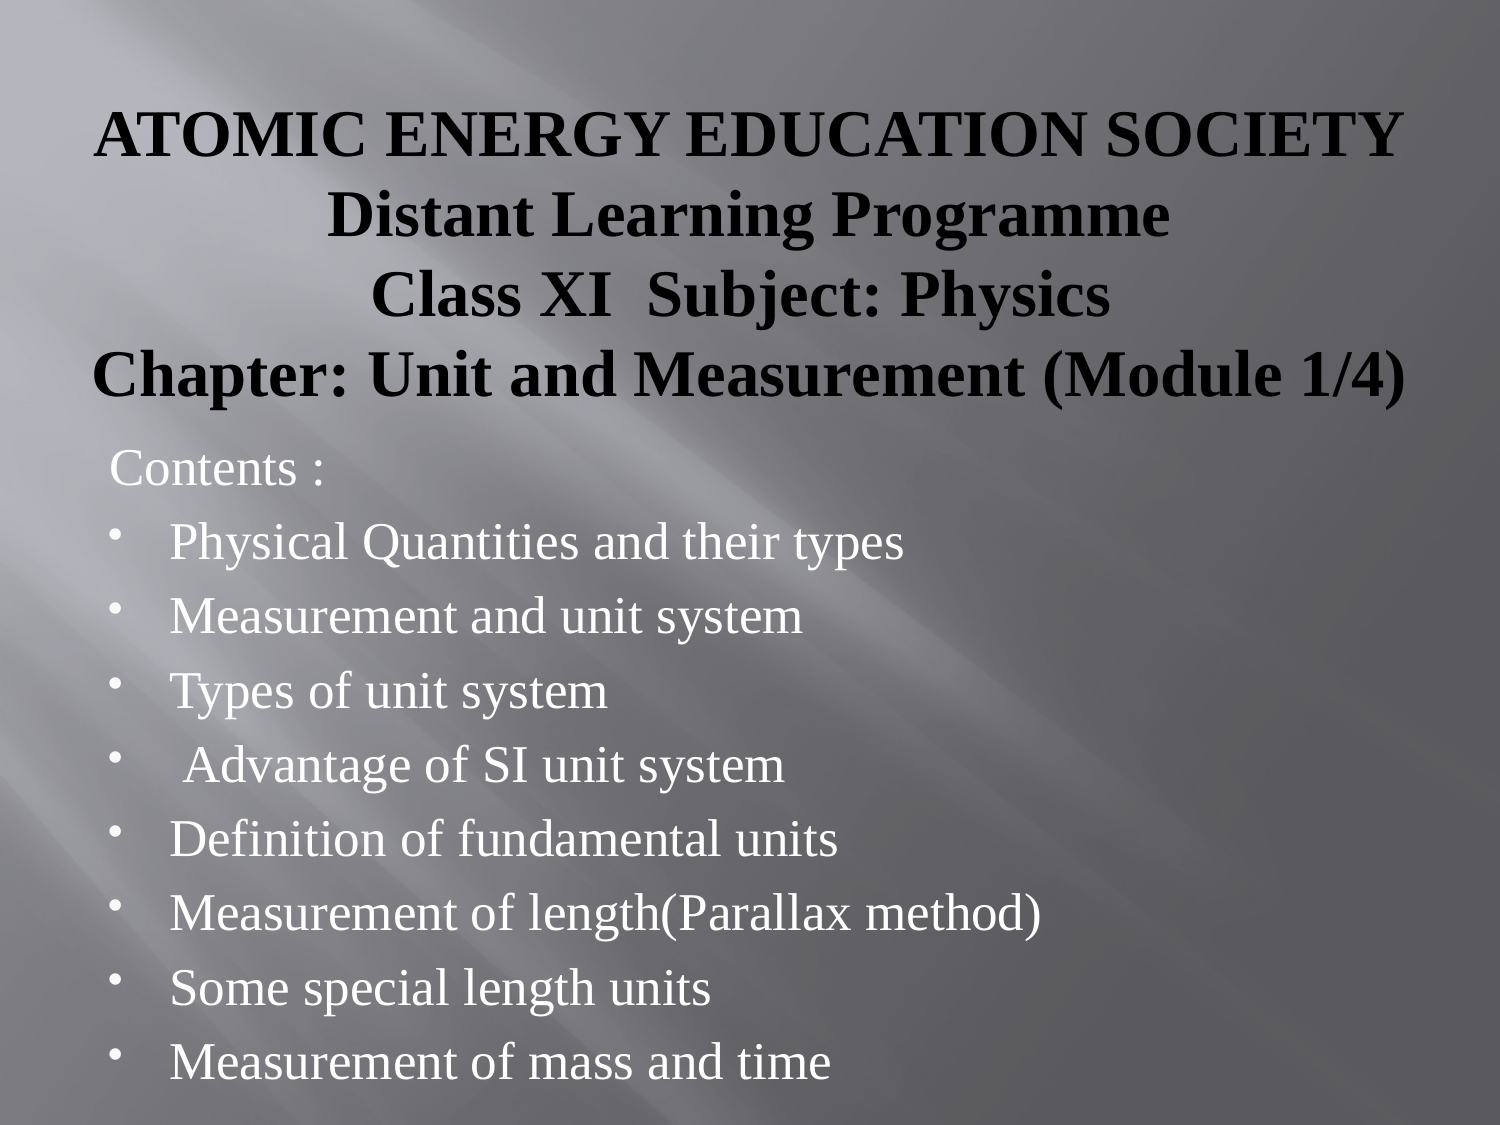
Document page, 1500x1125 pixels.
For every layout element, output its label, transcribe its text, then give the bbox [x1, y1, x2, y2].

list Contents : Physical Quantities and their types Measurement and unit system Types of unit system Advantage of SI unit system Definition of fundamental units Measurement of length(Parallax method) Some special length units Measurement of mass and time [75, 425, 1425, 1100]
title ATOMIC ENERGY EDUCATION SOCIETY Distant Learning Programme Class XI Subject: Physics Chapter: Unit and Measurement (Module 1/4) [75, 50, 1425, 425]
